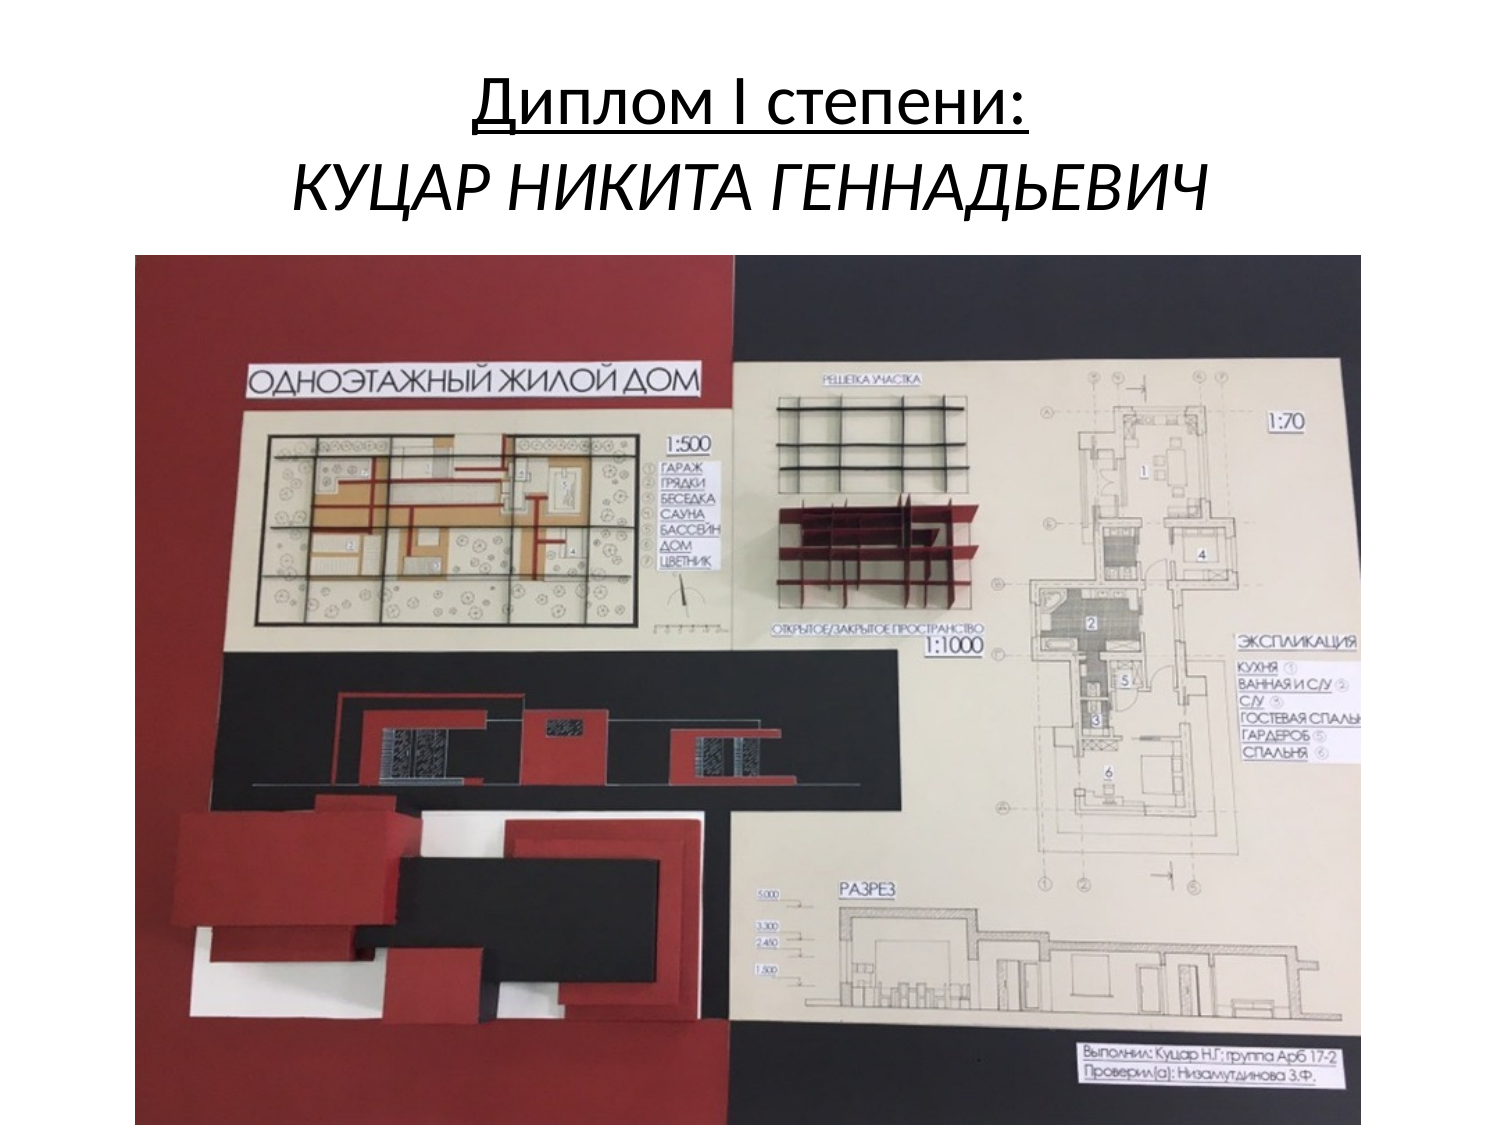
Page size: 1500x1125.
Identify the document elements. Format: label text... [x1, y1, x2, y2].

picture [135, 255, 1361, 1125]
title Диплом I степени: КУЦАР НИКИТА ГЕННАДЬЕВИЧ [75, 45, 1425, 233]
